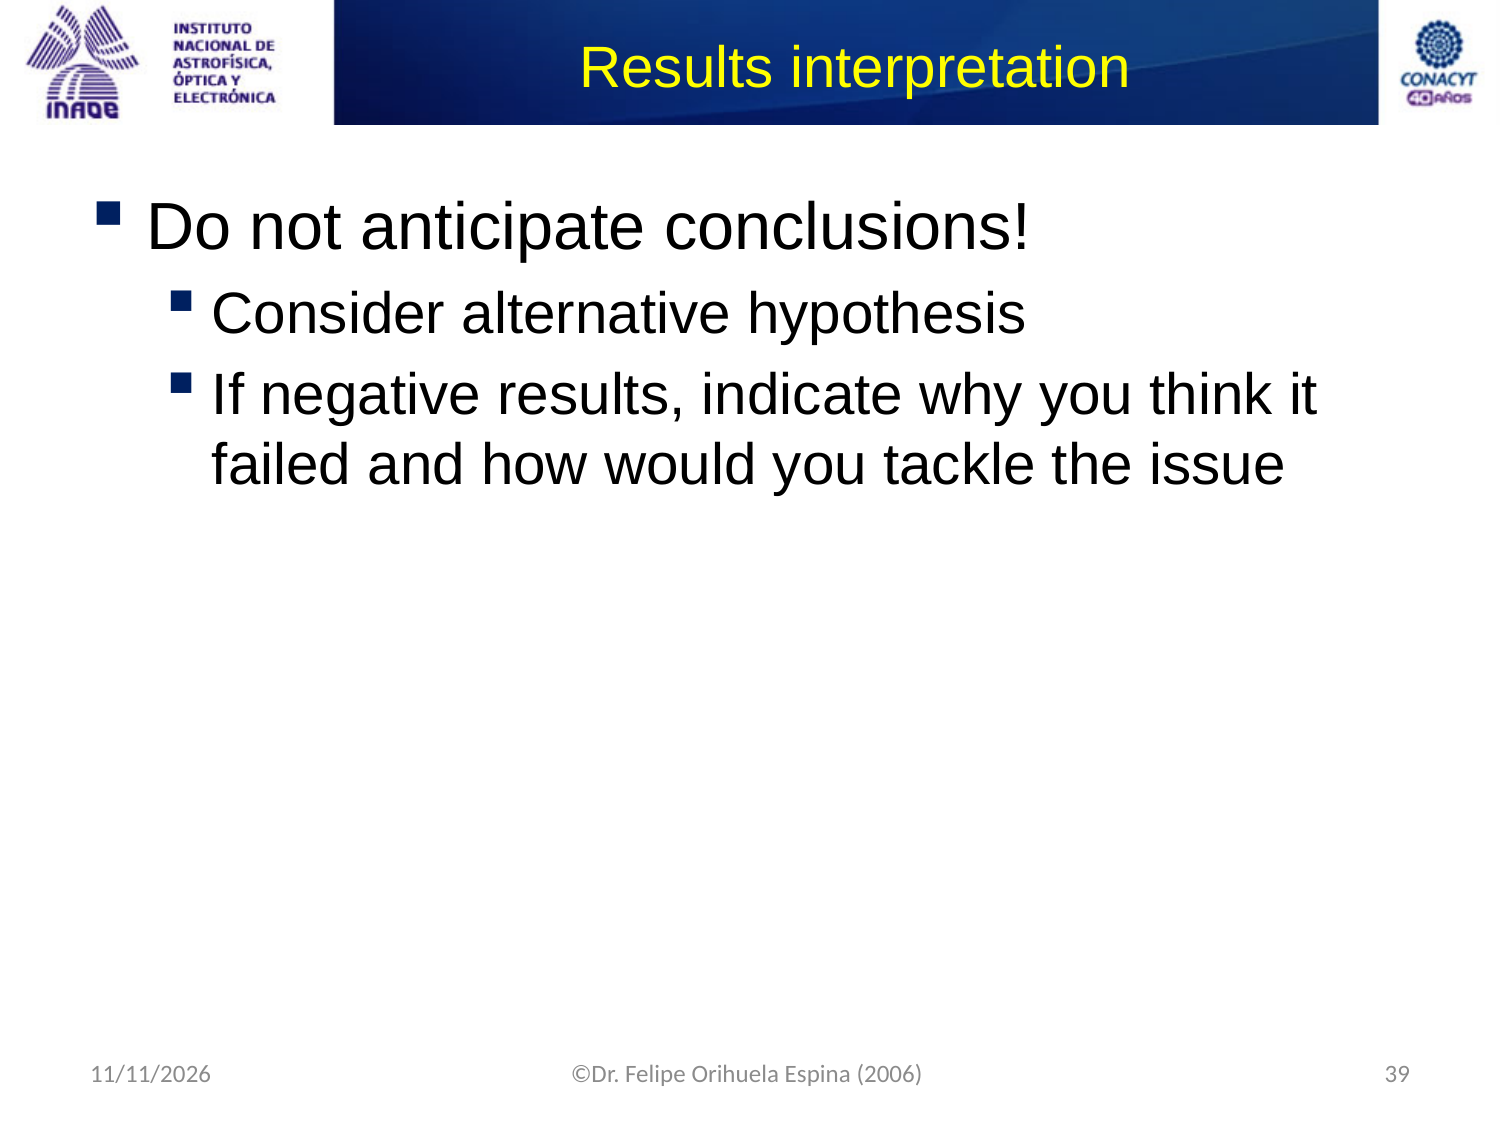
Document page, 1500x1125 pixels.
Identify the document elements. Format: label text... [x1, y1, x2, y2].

footer ©Dr. Felipe Orihuela Espina (2006) [512, 1042, 988, 1103]
picture [1383, 0, 1500, 125]
list Do not anticipate conclusions! Consider alternative hypothesis If negative results, indicate why you think it failed and how would you tackle the issue [75, 175, 1425, 1005]
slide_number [75, 1042, 425, 1103]
slide_number 39 [1074, 1042, 1425, 1103]
picture [0, 0, 328, 125]
title Results interpretation [328, 0, 1383, 129]
